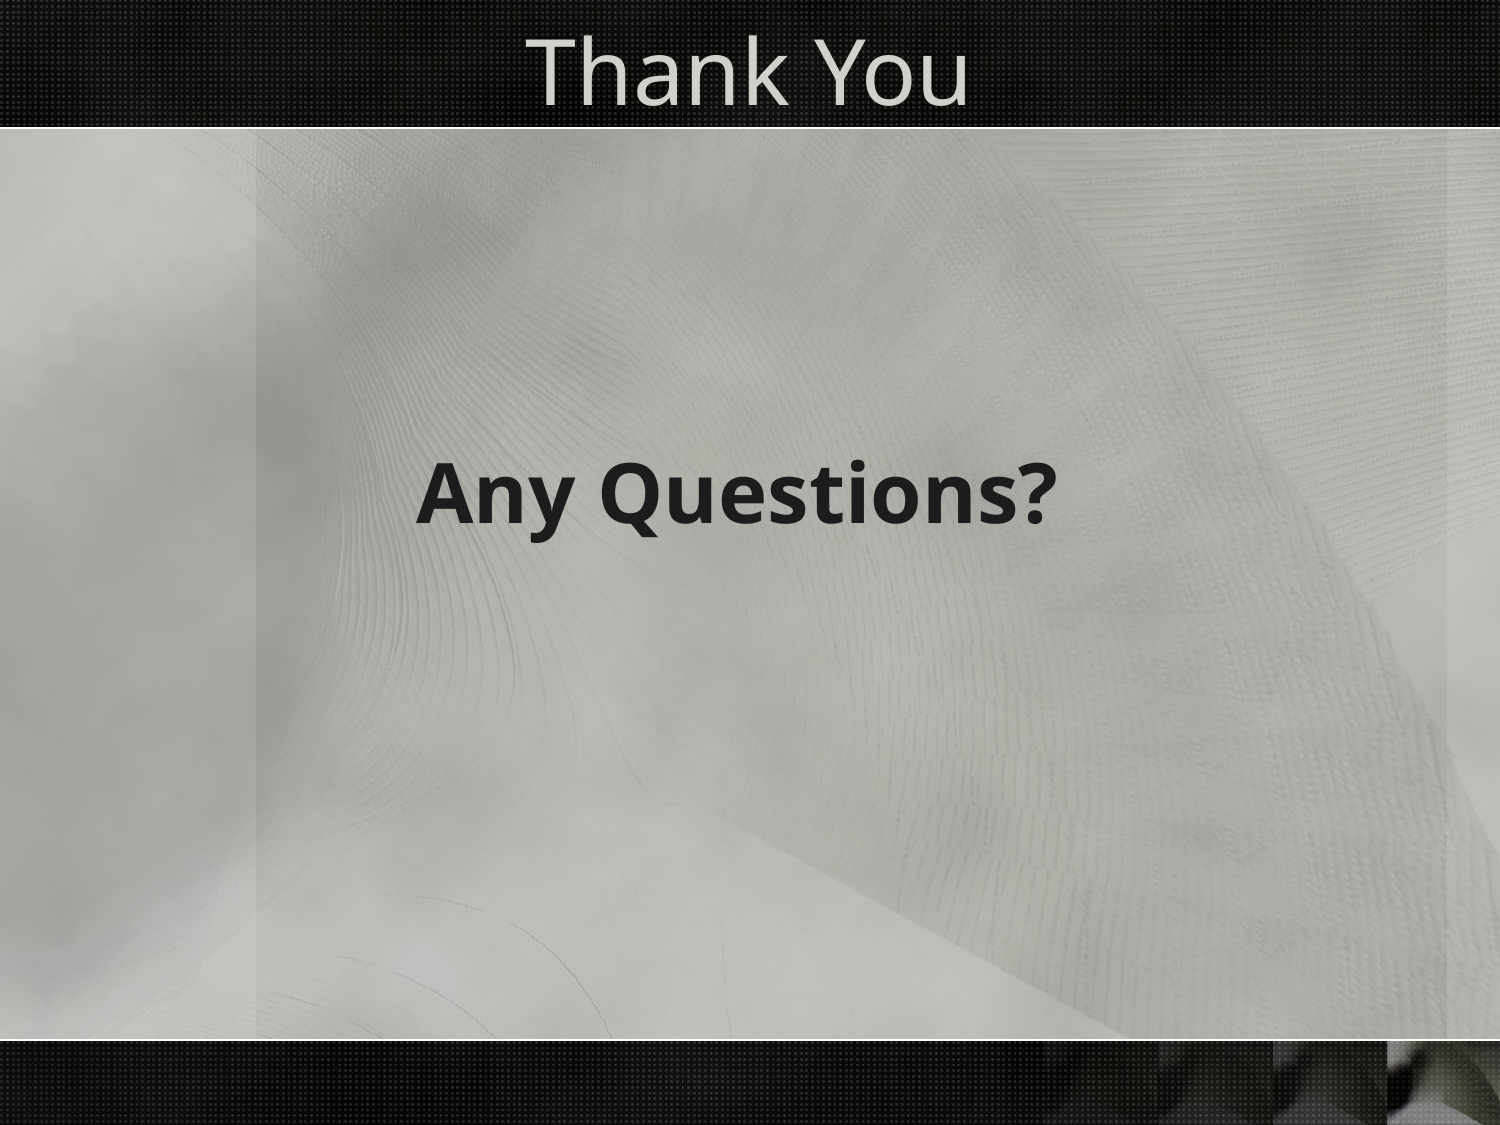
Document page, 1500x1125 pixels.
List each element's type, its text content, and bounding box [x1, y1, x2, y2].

title Thank You [74, 0, 1426, 138]
list Any Questions? [49, 149, 1426, 1006]
picture [0, 0, 1500, 1125]
